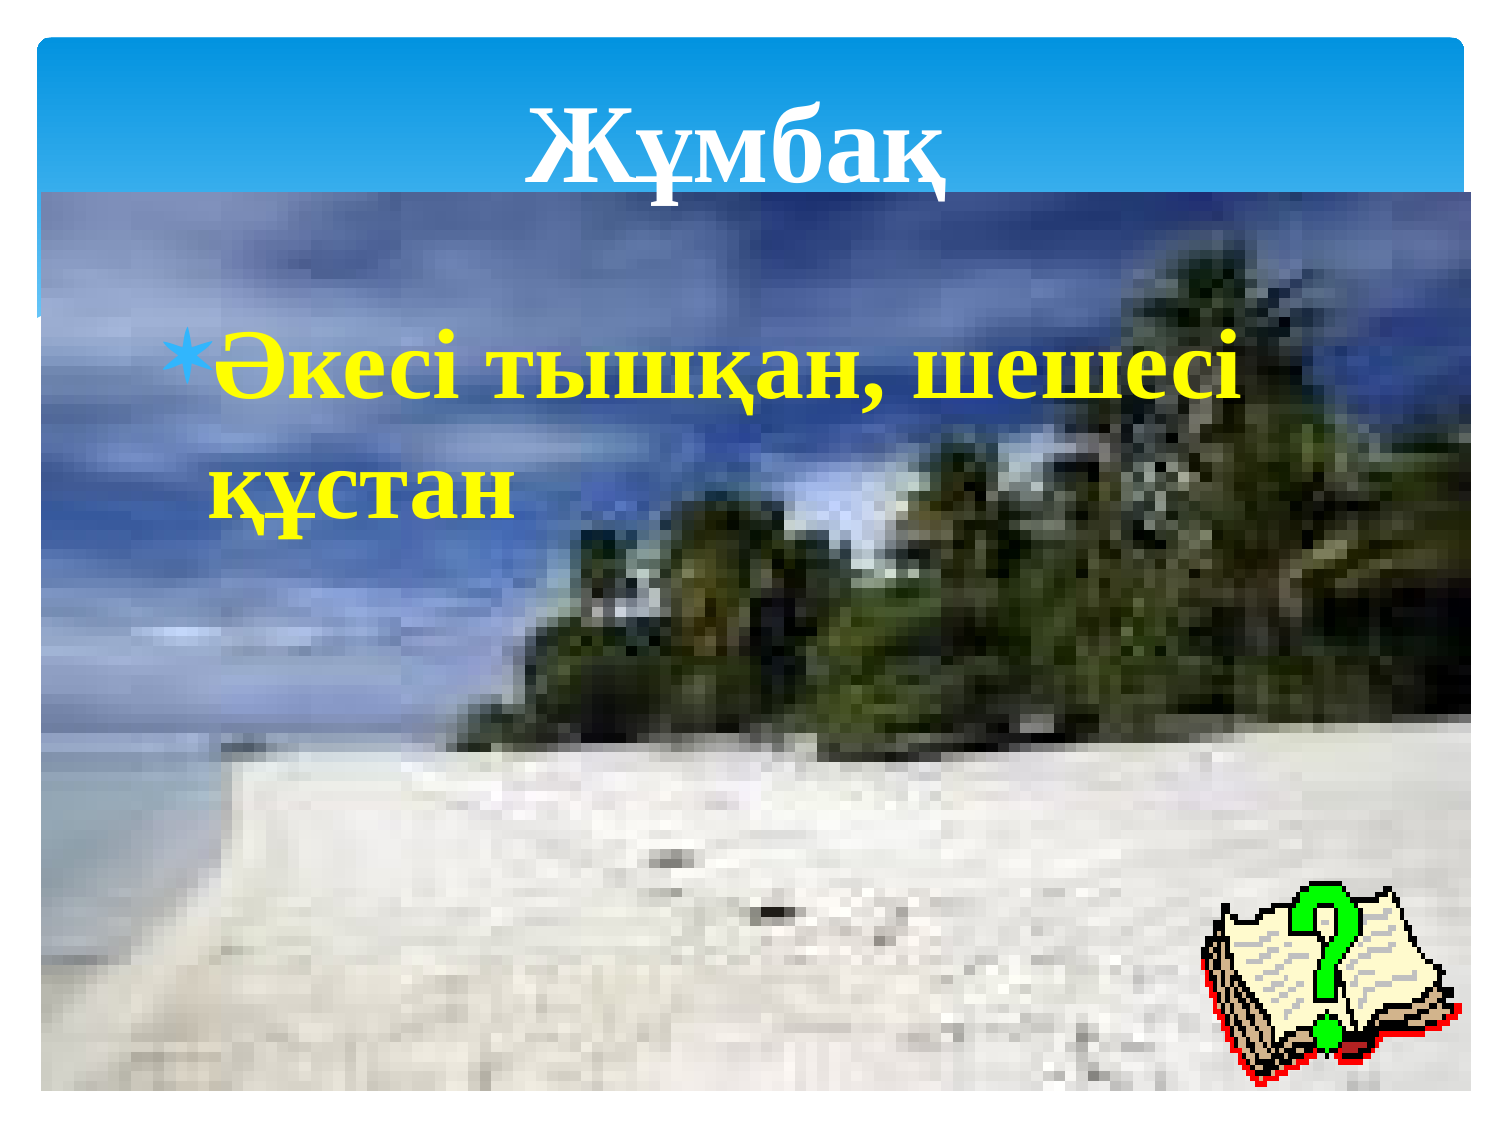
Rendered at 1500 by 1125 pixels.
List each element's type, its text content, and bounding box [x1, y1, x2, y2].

picture [40, 192, 1471, 1093]
title Жұмбақ [75, 55, 1425, 189]
